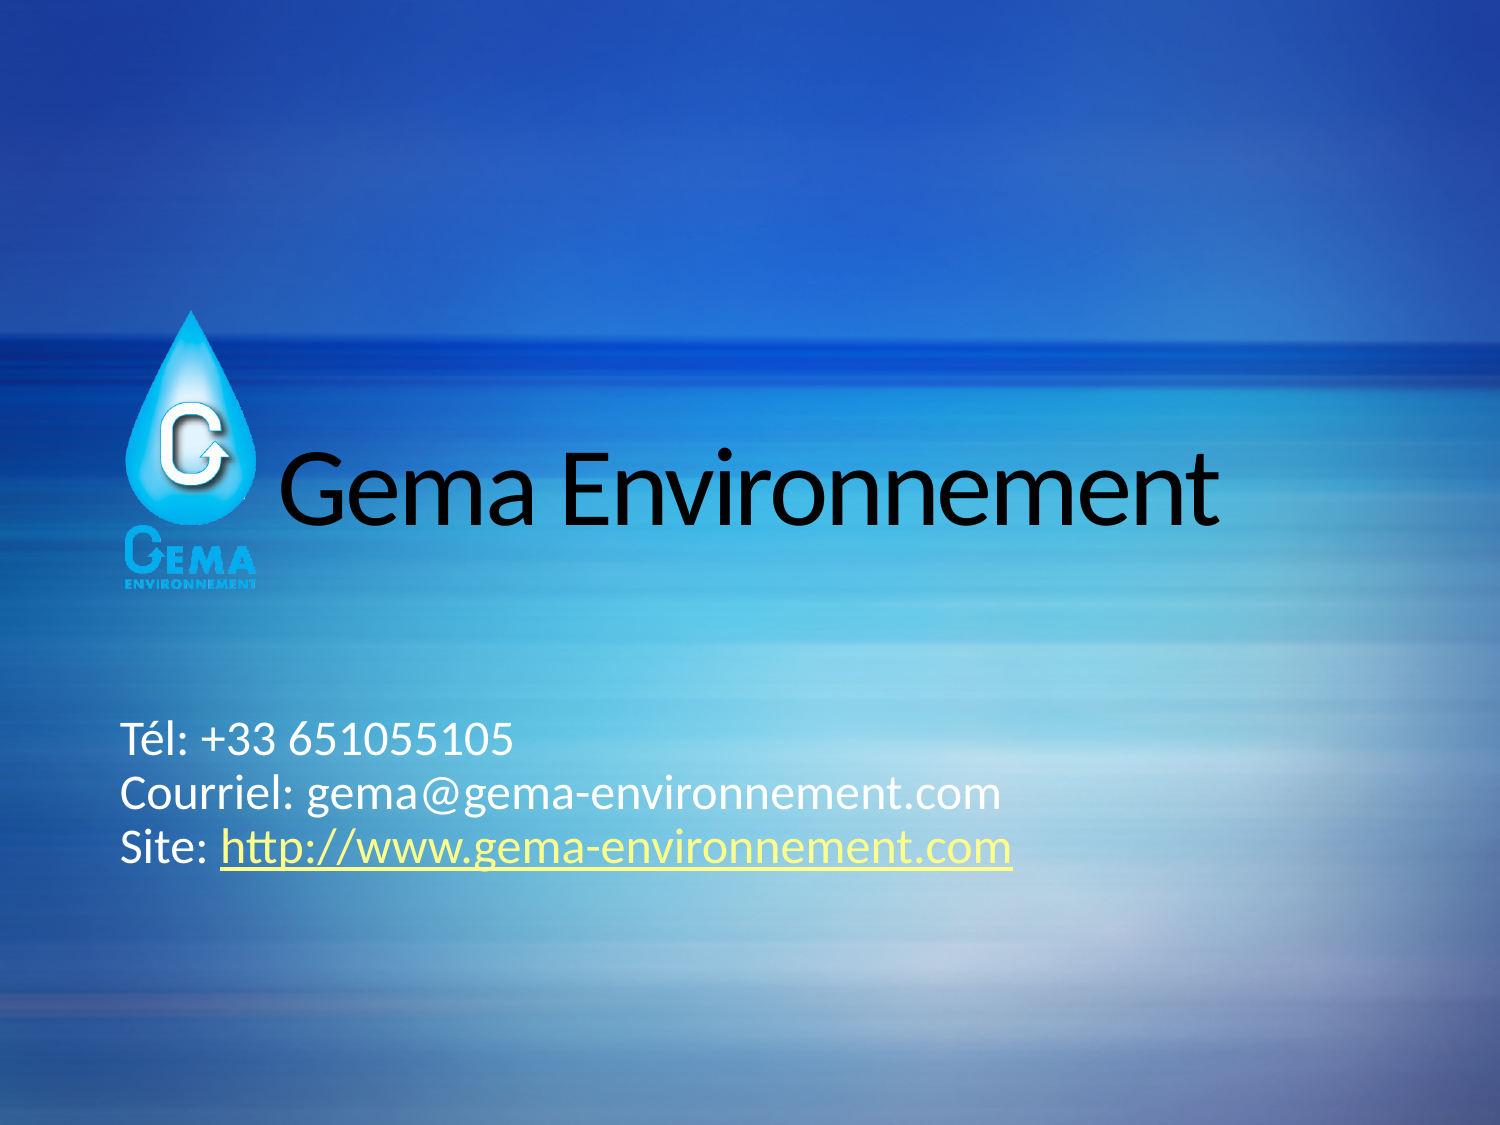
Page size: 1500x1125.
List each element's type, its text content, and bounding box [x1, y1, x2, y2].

subtitle Tél: +33 651055105 Courriel: gema@gema-environnement.com Site: http://www.gema-environnement.com [119, 712, 1380, 789]
picture [0, 0, 1500, 1125]
title Gema Environnement [185, 428, 1315, 607]
